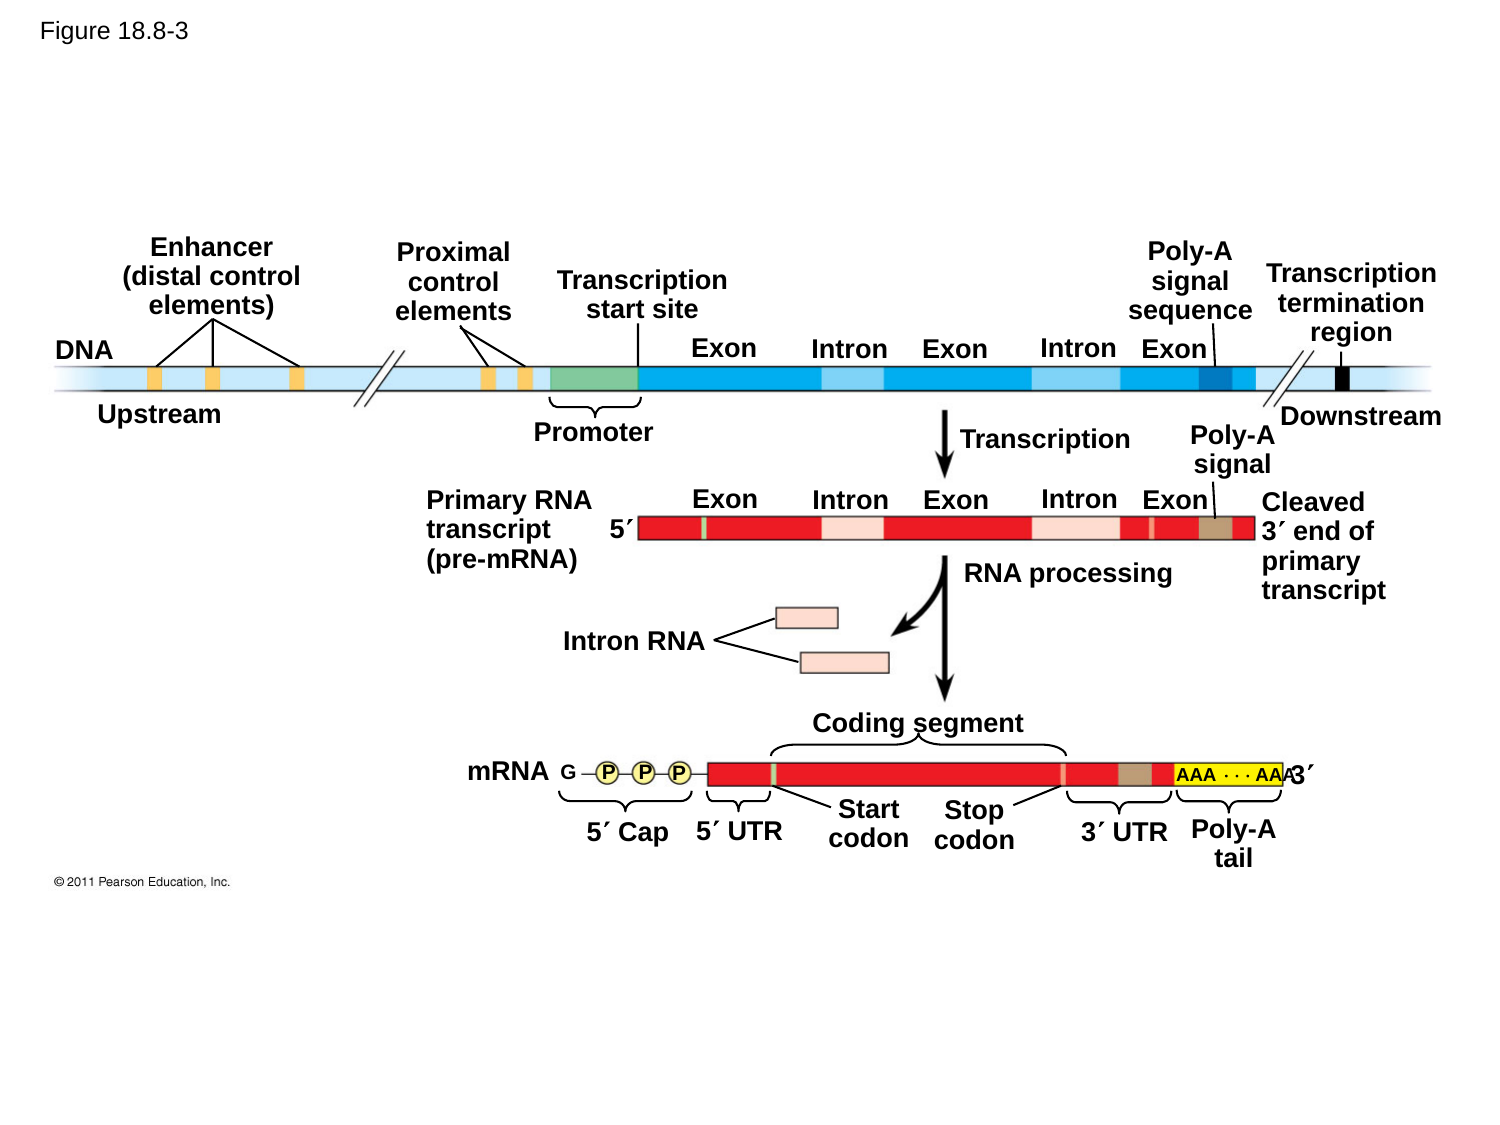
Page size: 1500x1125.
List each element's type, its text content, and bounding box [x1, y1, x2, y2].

title Figure 18.8-3 [24, 3, 451, 55]
picture [48, 226, 1452, 899]
